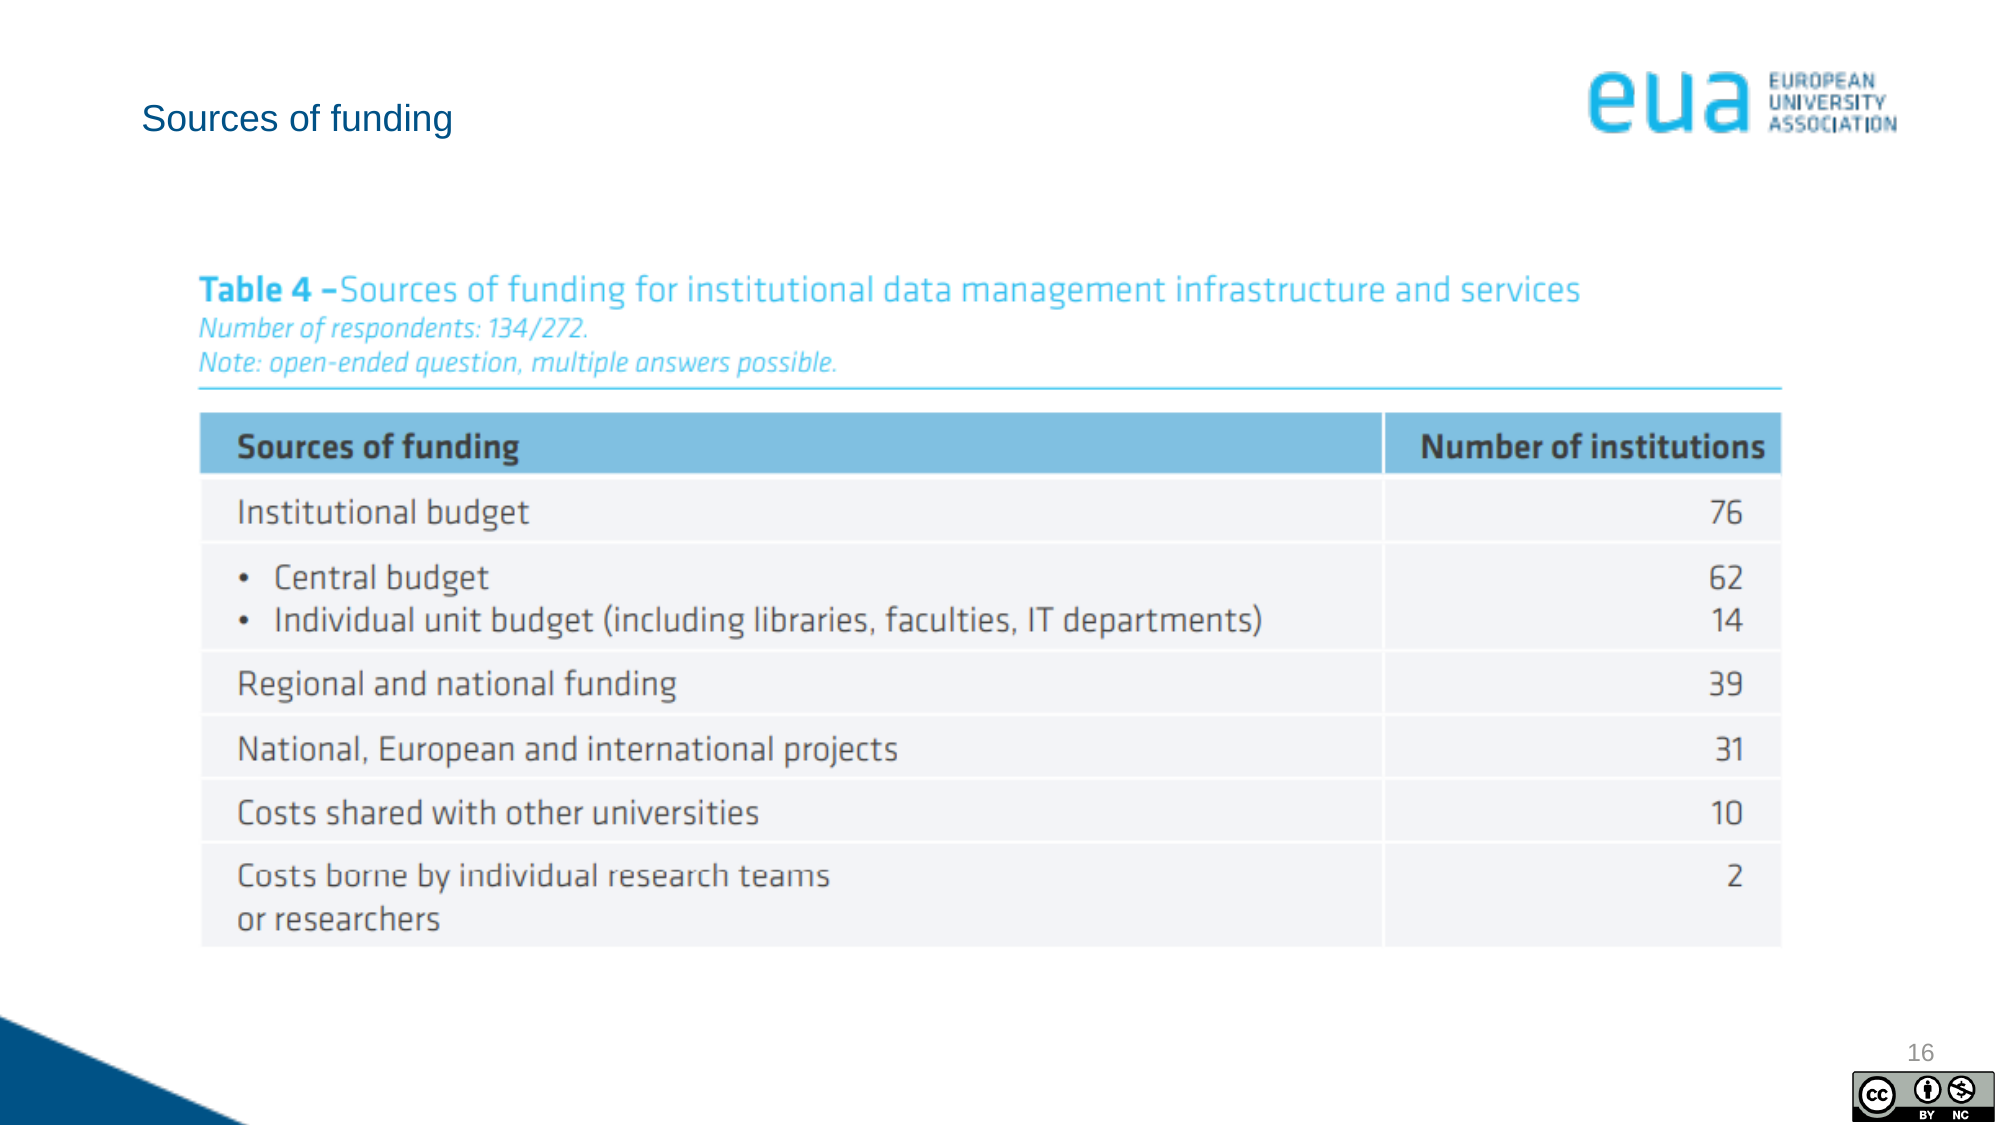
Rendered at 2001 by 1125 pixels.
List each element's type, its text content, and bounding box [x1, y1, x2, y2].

title Sources of funding [126, 87, 1321, 148]
slide_number 16 [1860, 1021, 1950, 1071]
picture [1852, 1071, 1995, 1122]
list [175, 256, 1825, 966]
